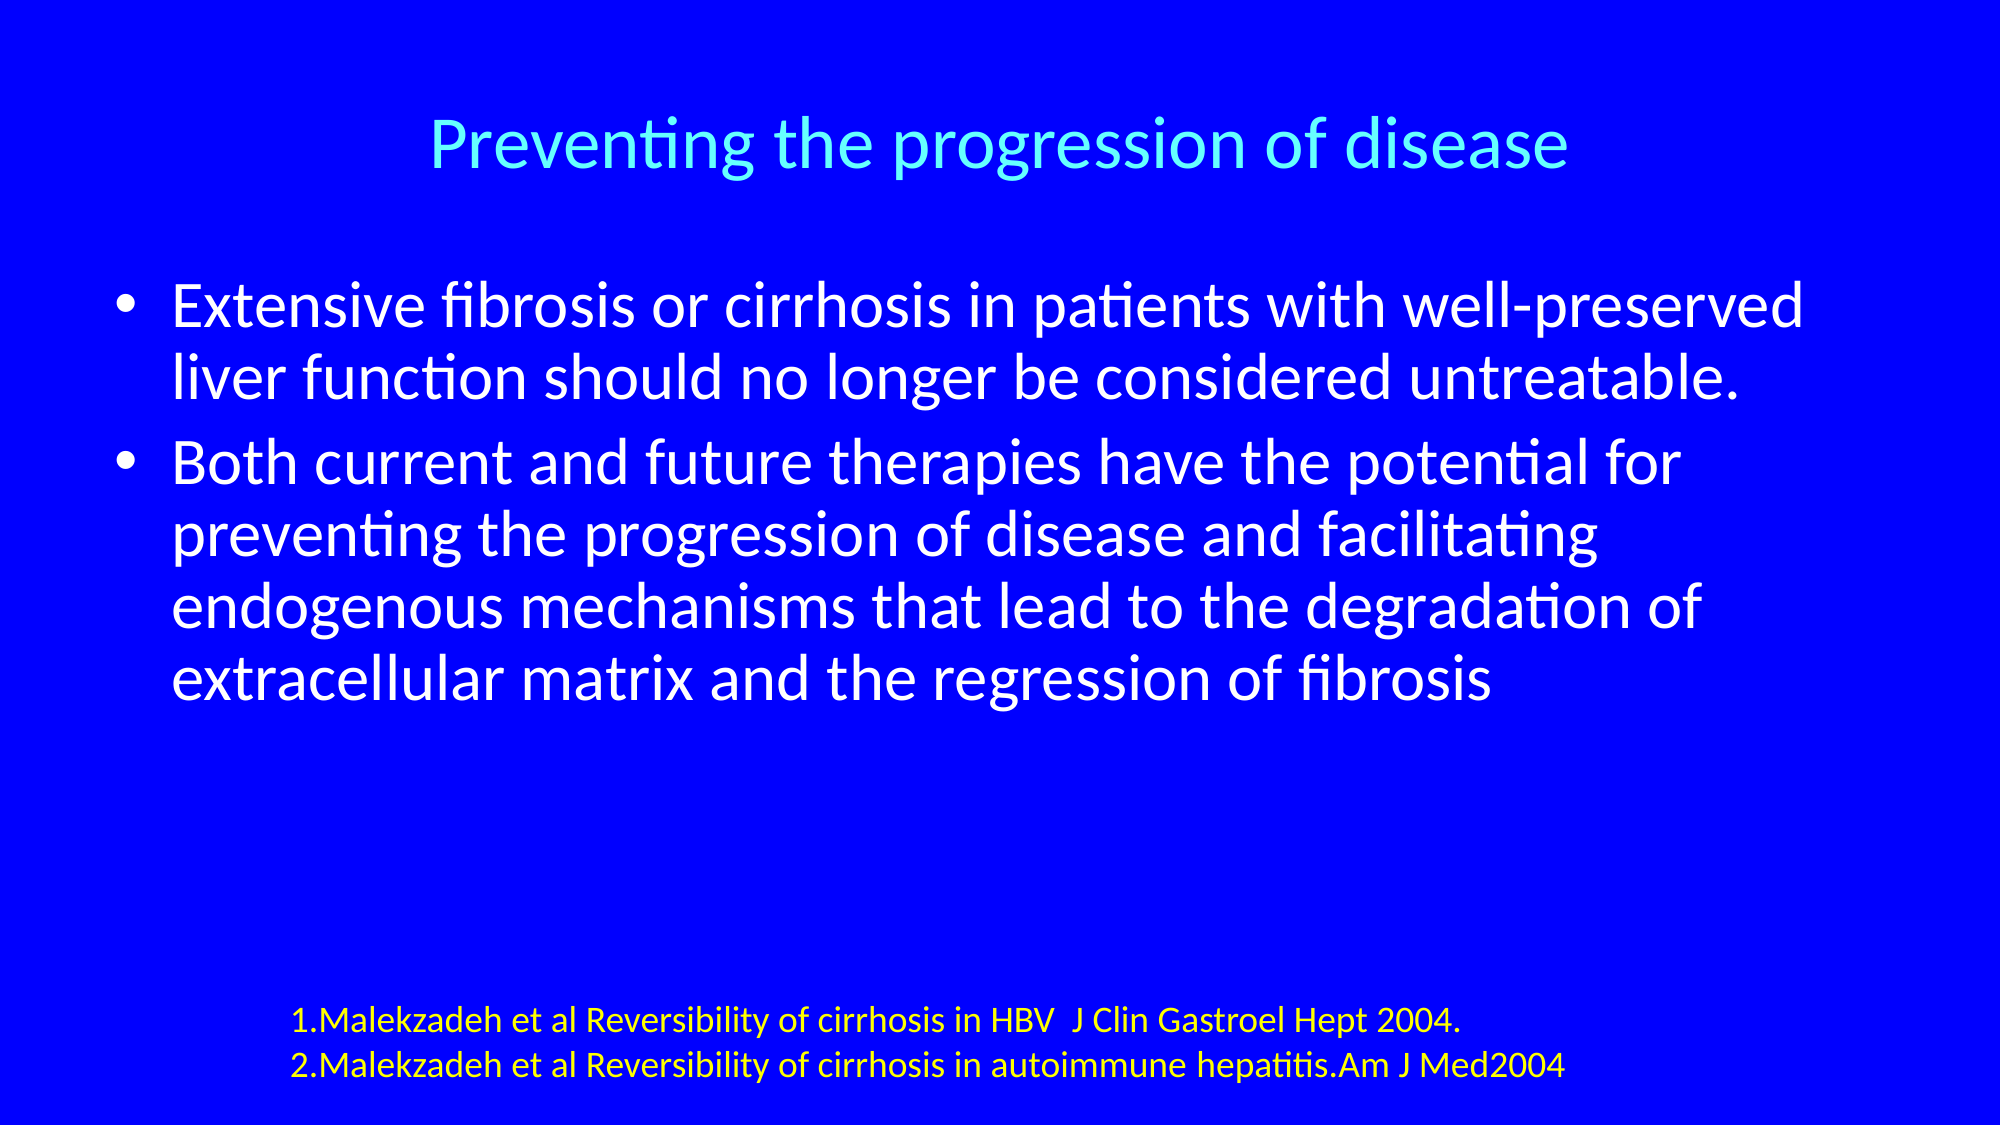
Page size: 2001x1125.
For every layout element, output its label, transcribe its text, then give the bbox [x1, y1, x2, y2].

text_box 1.Malekzadeh et al Reversibility of cirrhosis in HBV J Clin Gastroel Hept 2004. 2.Malekzadeh et al Reversibility of cirrhosis in autoimmune hepatitis.Am J Med2004 [275, 987, 1813, 1093]
list Extensive fibrosis or cirrhosis in patients with well-preserved liver function should no longer be considered untreatable. Both current and future therapies have the potential for preventing the progression of disease and facilitating endogenous mechanisms that lead to the degradation of extracellular matrix and the regression of fibrosis [99, 262, 1900, 1005]
title Preventing the progression of disease [99, 45, 1900, 233]
